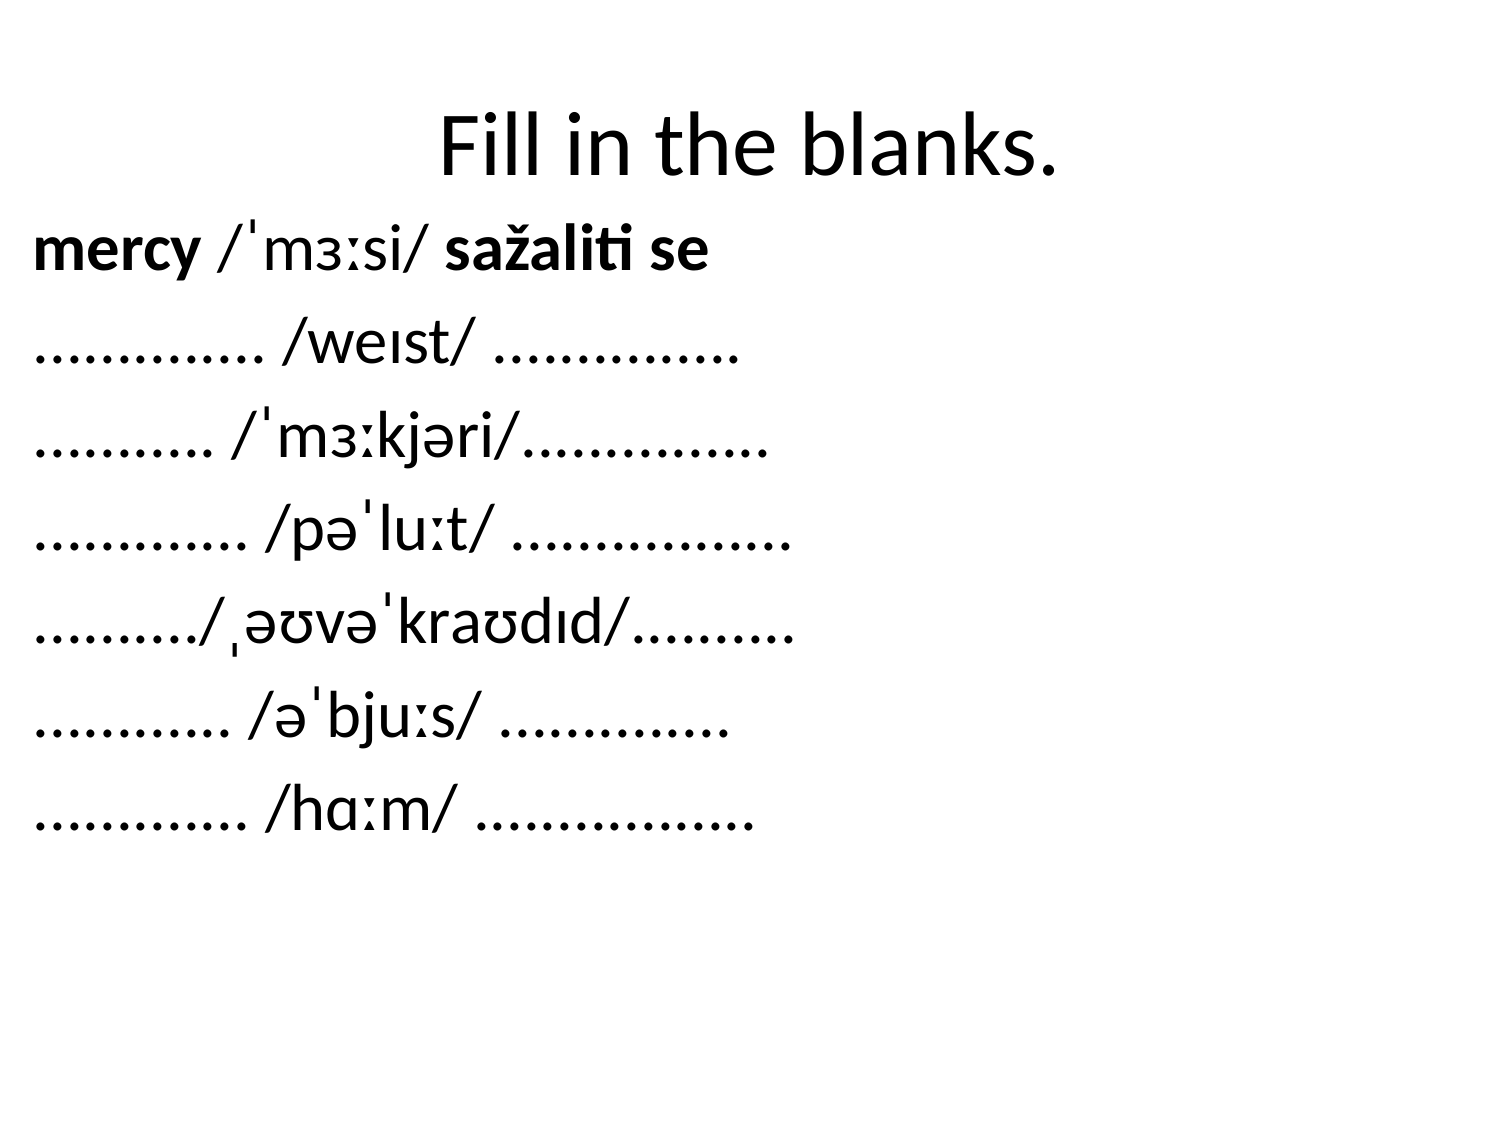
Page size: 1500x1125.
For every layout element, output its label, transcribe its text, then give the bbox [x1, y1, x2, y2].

list mercy /ˈmɜːsi/ sažaliti se .............. /weɪst/ ............... ........... /ˈmɜːkjəri/............... ............. /pəˈluːt/ ................. ........../ˌəʊvəˈkraʊdɪd/.......... ............ /əˈbjuːs/ .............. ............. /hɑːm/ ................. [17, 196, 1424, 1094]
title Fill in the blanks. [75, 45, 1425, 233]
